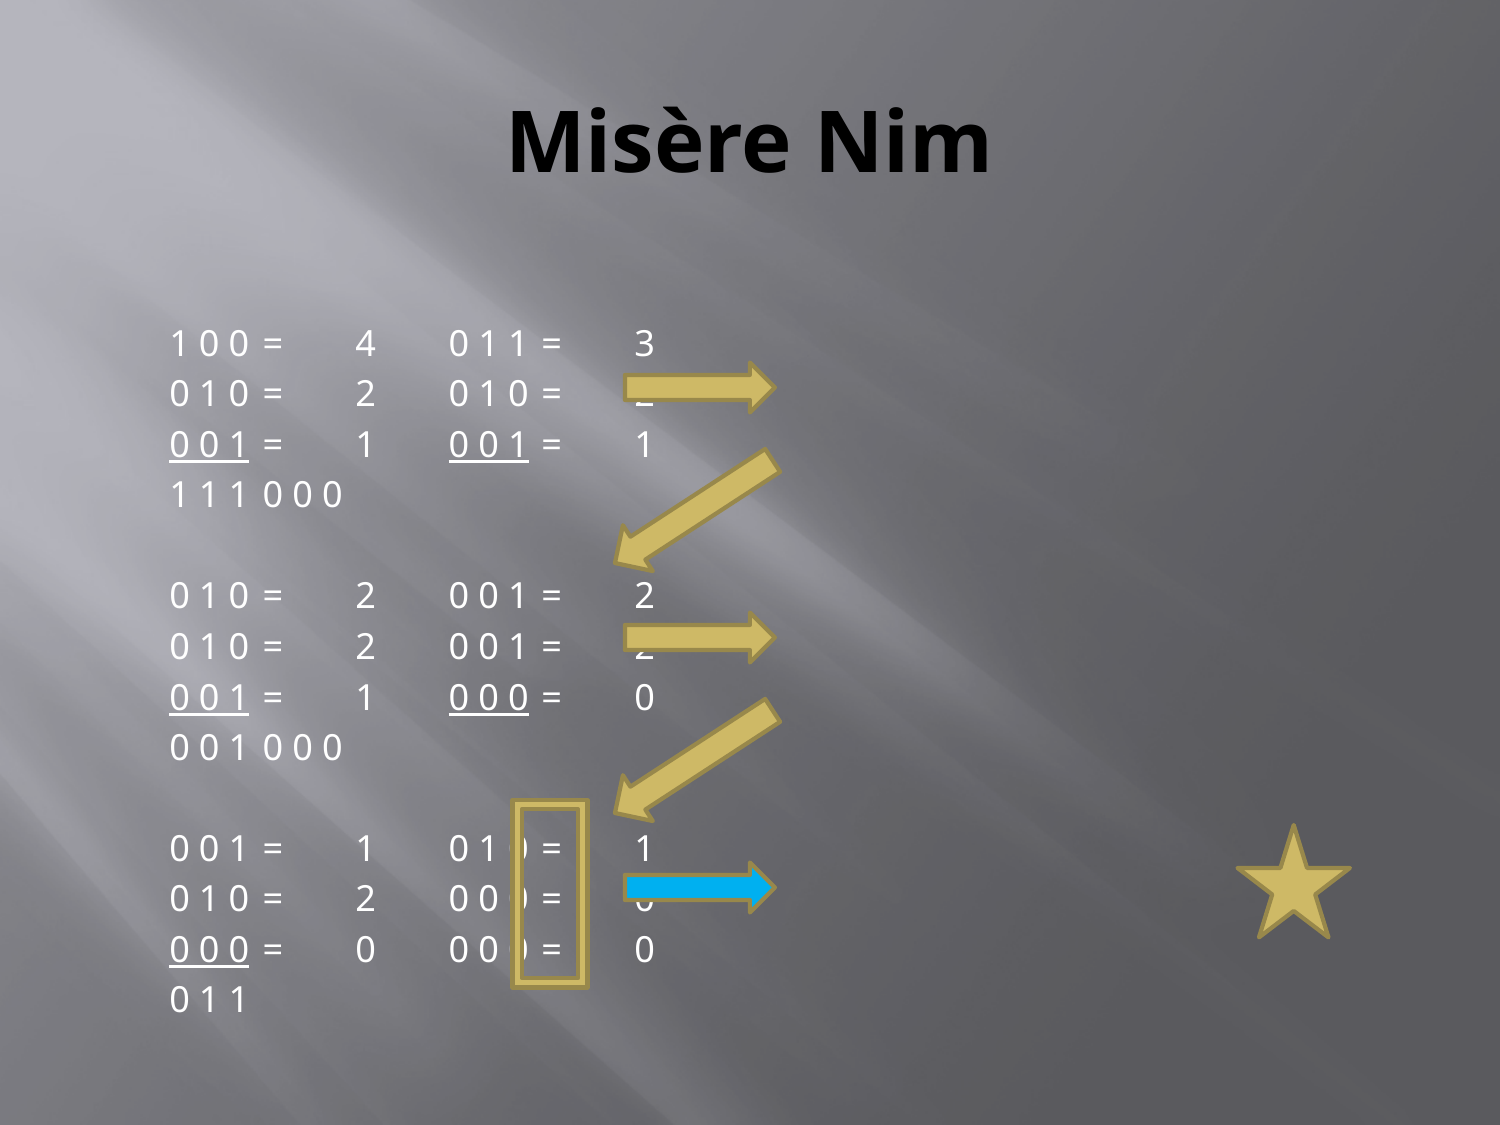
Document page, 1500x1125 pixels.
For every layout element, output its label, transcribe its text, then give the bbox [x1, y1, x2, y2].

text_box [612, 446, 783, 574]
text_box [622, 610, 778, 665]
text_box [622, 860, 778, 915]
list 1 0 0 = 4 0 1 1 = 3 0 1 0 = 2 0 1 0 = 2 0 0 1 = 1 0 0 1 = 1 1 1 1 0 0 0 0 1 0 = 2 0 0 1 = 2 0 1 0 = 2 0 0 1 = 2 0 0 1 = 1 0 0 0 = 0 0 0 1 0 0 0 0 0 1 = 1 0 1 0 = 1 0 1 0 = 2 0 0 0 = 0 0 0 0 = 0 0 0 0 = 0 0 1 1 [75, 262, 1425, 1035]
text_box [1235, 822, 1352, 940]
text_box [510, 798, 590, 990]
text_box [622, 360, 778, 415]
title Misère Nim [75, 45, 1425, 233]
text_box [612, 696, 783, 824]
